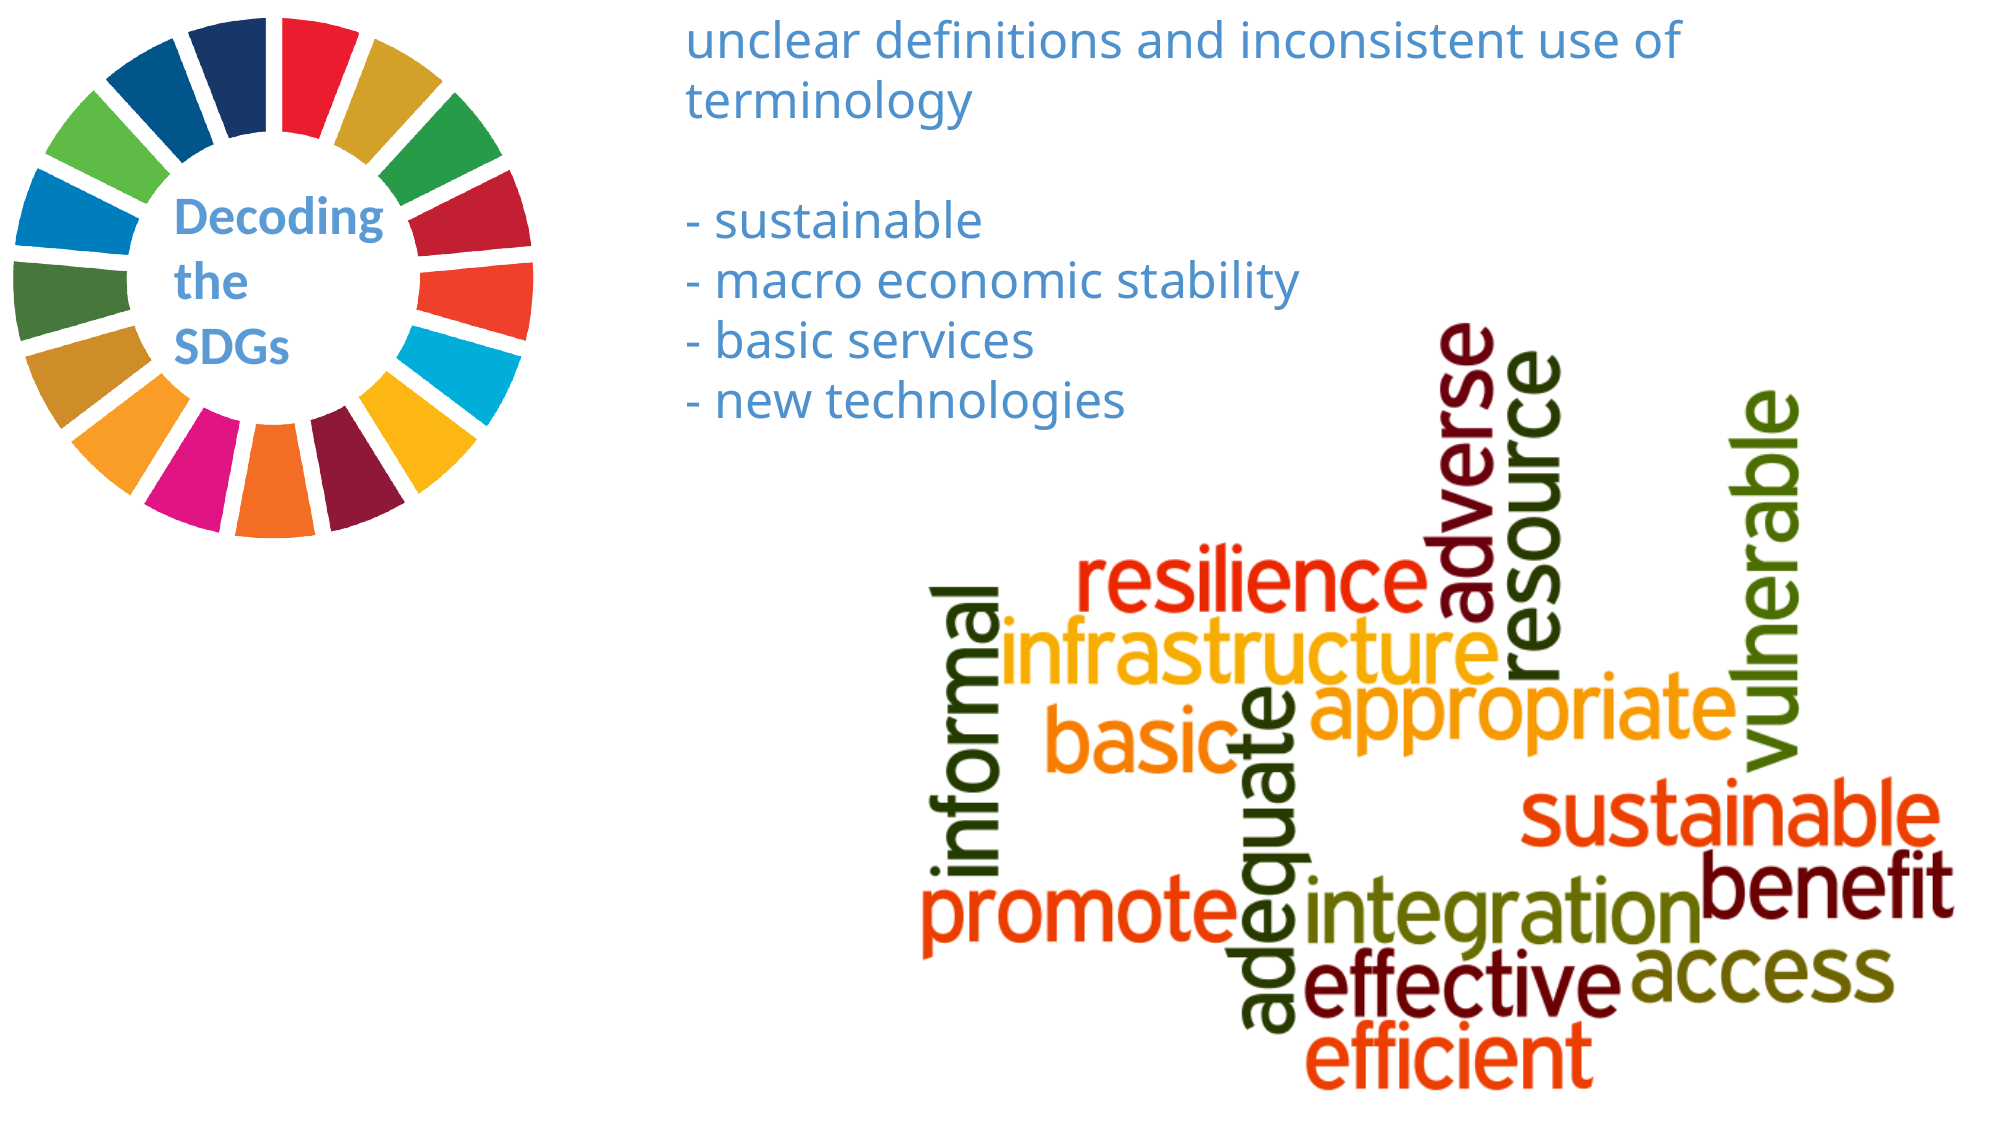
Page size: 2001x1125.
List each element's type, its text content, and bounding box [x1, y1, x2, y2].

text_box unclear definitions and inconsistent use of terminology - sustainable - macro economic stability - basic services - new technologies [671, 1, 1969, 436]
picture [0, 7, 545, 552]
picture [837, 316, 2000, 1099]
